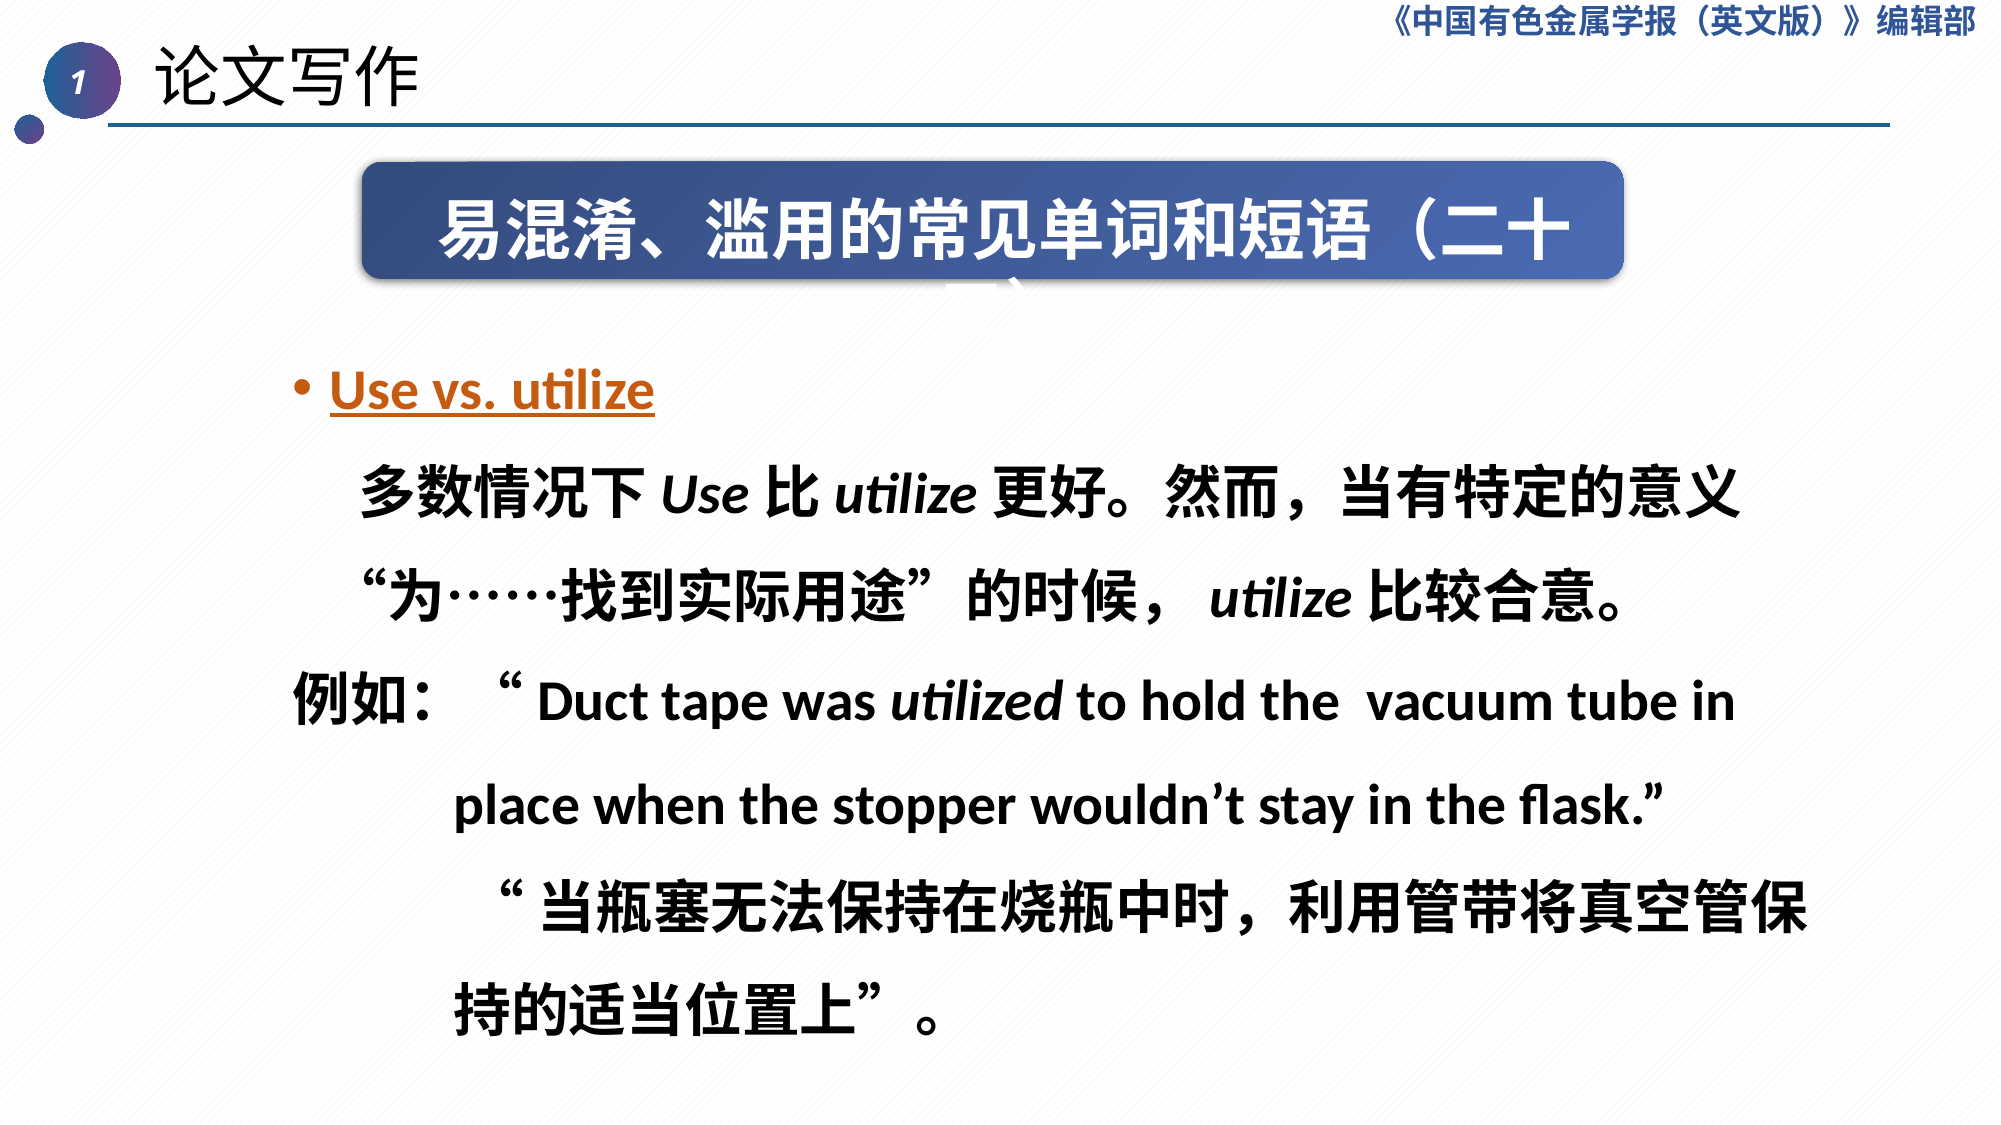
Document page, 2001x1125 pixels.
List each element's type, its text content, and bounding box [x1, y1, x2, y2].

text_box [14, 41, 134, 144]
text_box Use vs. utilize 多数情况下Use比utilize更好。然而，当有特定的意义“为……找到实际用途”的时候，utilize比较合意。 例如：“Duct tape was utilized to hold the vacuum tube in place when the stopper wouldn’t stay in the flask.” “当瓶塞无法保持在烧瓶中时，利用管带将真空管保持的适当位置上”。 [277, 310, 1825, 1053]
text_box 论文写作 [32, 27, 716, 123]
text_box 《中国有色金属学报（英文版）》编辑部 [1363, 0, 2000, 88]
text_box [361, 161, 1637, 368]
